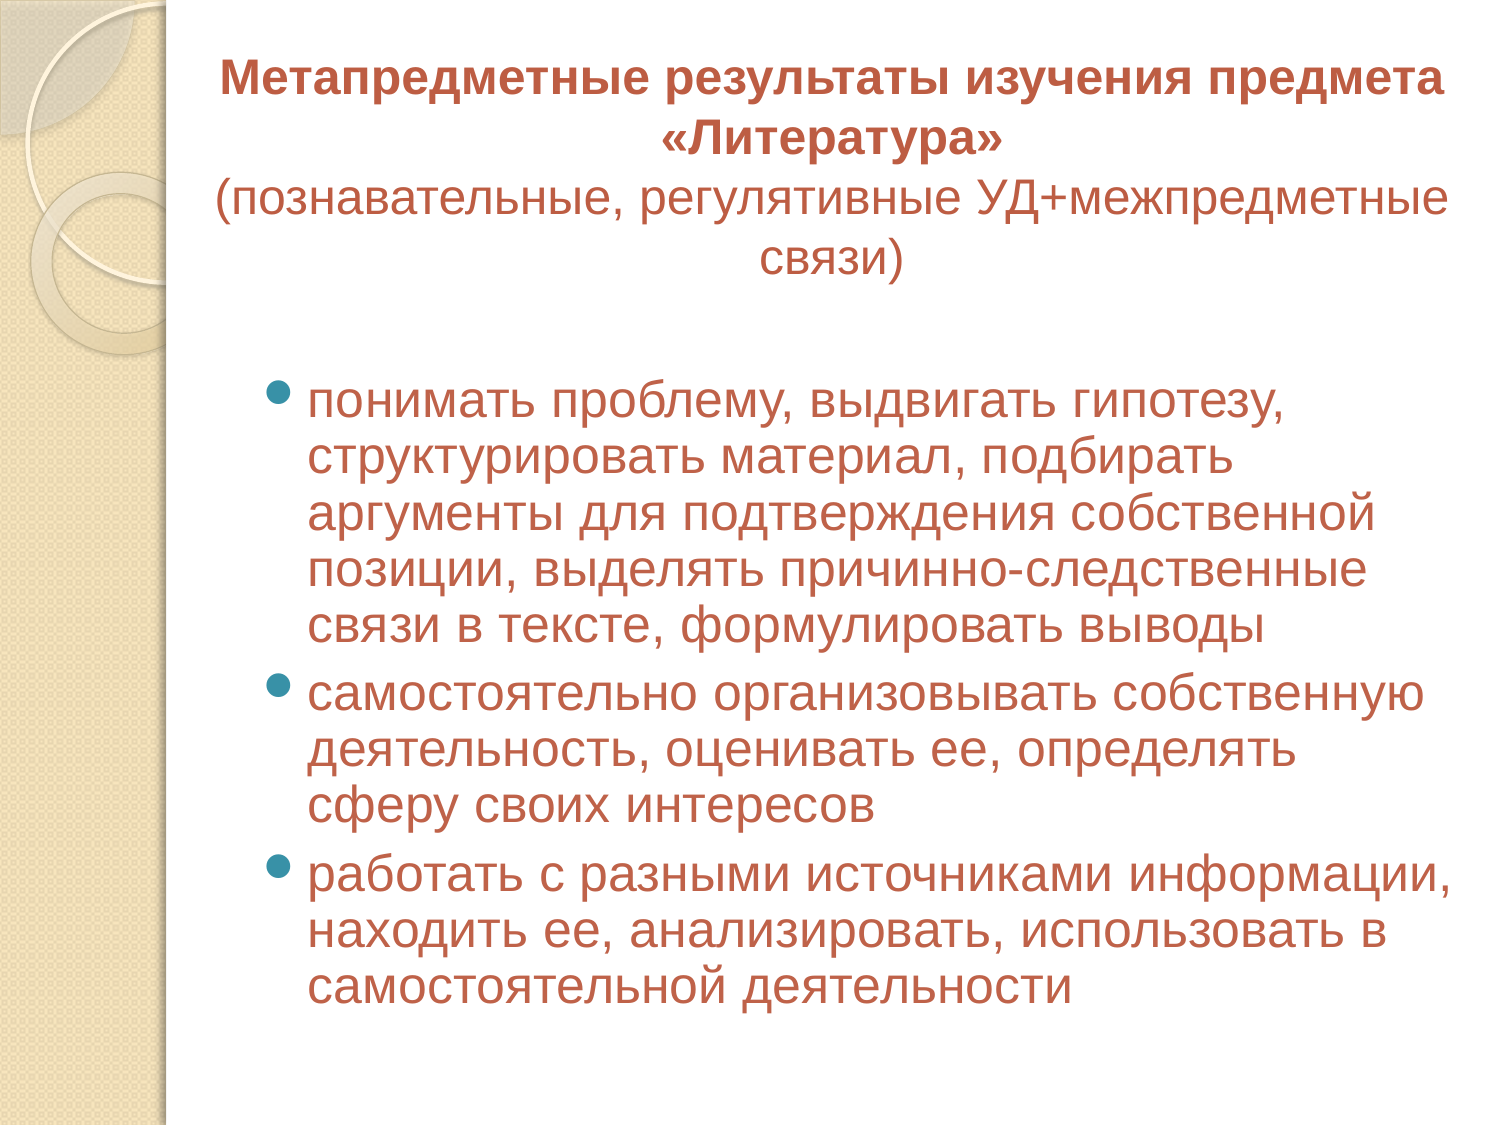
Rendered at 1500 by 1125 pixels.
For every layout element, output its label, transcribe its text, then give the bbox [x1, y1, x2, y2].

title Метапредметные результаты изучения предмета «Литература» (познавательные, регулятивные УД+межпредметные связи) [164, 46, 1500, 282]
list понимать проблему, выдвигать гипотезу, структурировать материал, подбирать аргументы для подтверждения собственной позиции, выделять причинно-следственные связи в тексте, формулировать выводы самостоятельно организовывать собственную деятельность, оценивать ее, определять сферу своих интересов работать с разными источниками информации, находить ее, анализировать, использовать в самостоятельной деятельности [235, 281, 1477, 1079]
